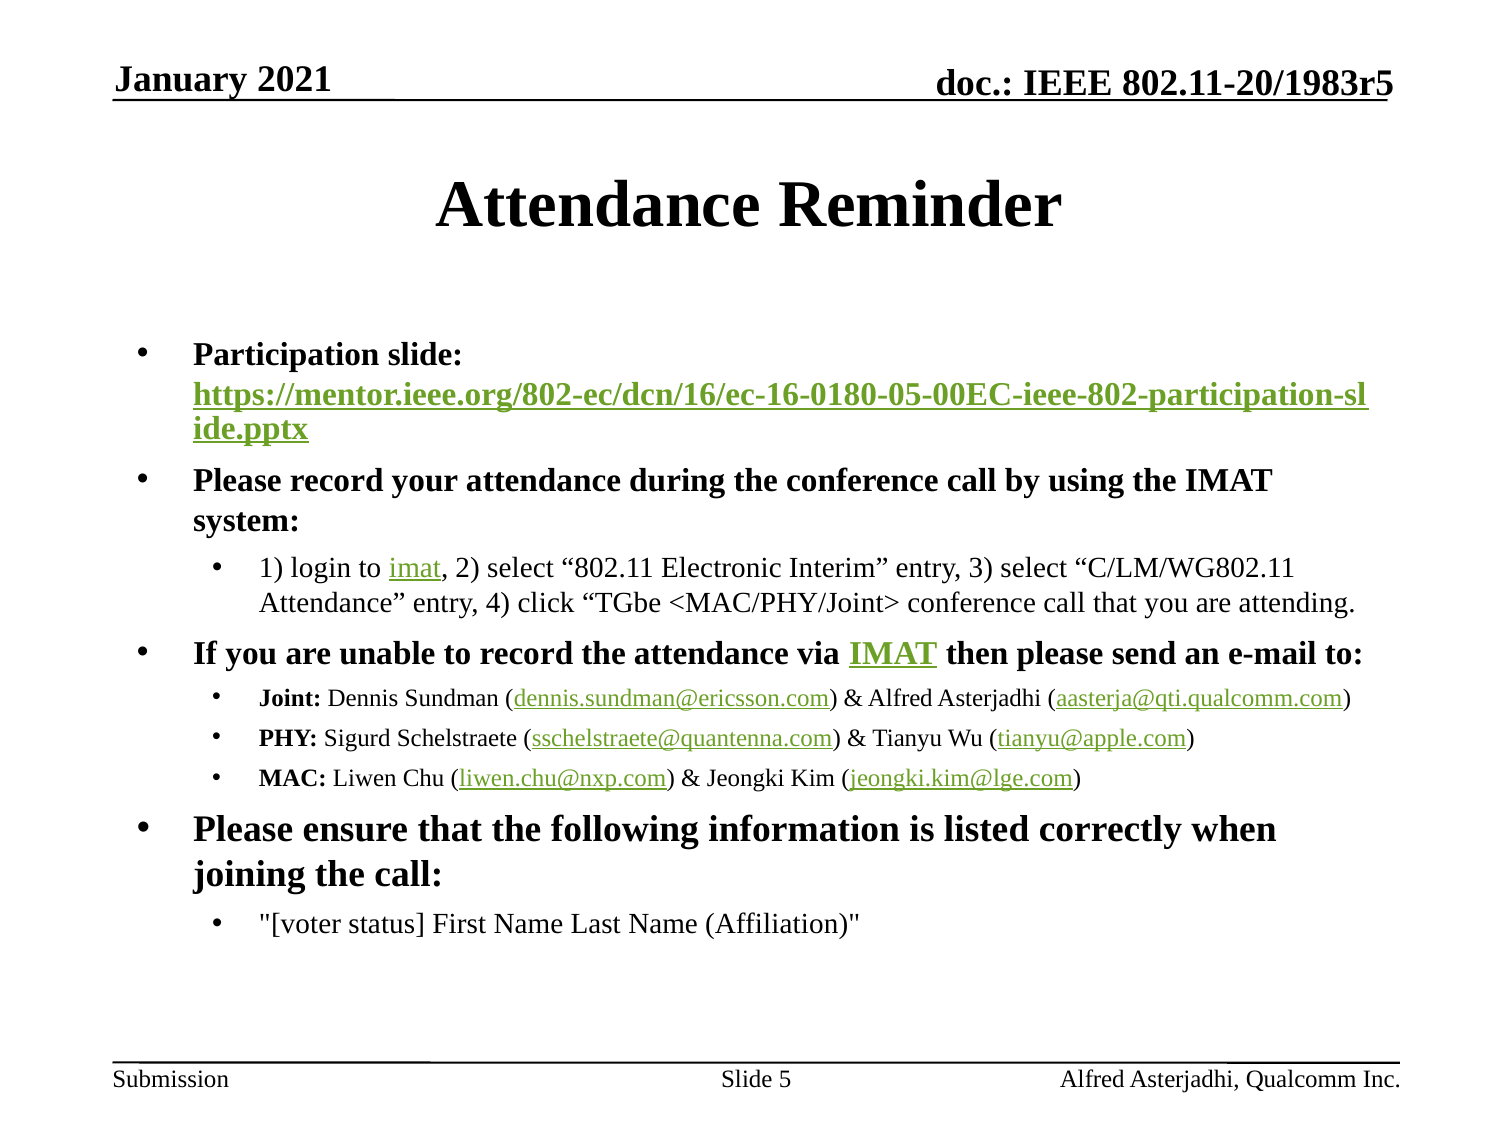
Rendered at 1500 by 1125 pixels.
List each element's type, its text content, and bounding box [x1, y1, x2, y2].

title Attendance Reminder [112, 112, 1388, 288]
slide_number Slide 5 [712, 1061, 800, 1123]
list Participation slide: https://mentor.ieee.org/802-ec/dcn/16/ec-16-0180-05-00EC-ieee-802-participation-slide.pptx Please record your attendance during the conference call by using the IMAT system: 1) login to imat, 2) select “802.11 Electronic Interim” entry, 3) select “C/LM/WG802.11 Attendance” entry, 4) click “TGbe <MAC/PHY/Joint> conference call that you are attending. If you are unable to record the attendance via IMAT then please send an e-mail to: Joint: Dennis Sundman (dennis.sundman@ericsson.com) & Alfred Asterjadhi (aasterja@qti.qualcomm.com) PHY: Sigurd Schelstraete (sschelstraete@quantenna.com) & Tianyu Wu (tianyu@apple.com) MAC: Liwen Chu (liwen.chu@nxp.com) & Jeongki Kim (jeongki.kim@lge.com) Please ensure that the following information is listed correctly when joining the call: "[voter status] First Name Last Name (Affiliation)" [112, 324, 1388, 1063]
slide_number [114, 54, 423, 100]
footer Alfred Asterjadhi, Qualcomm Inc. [878, 1061, 1402, 1093]
